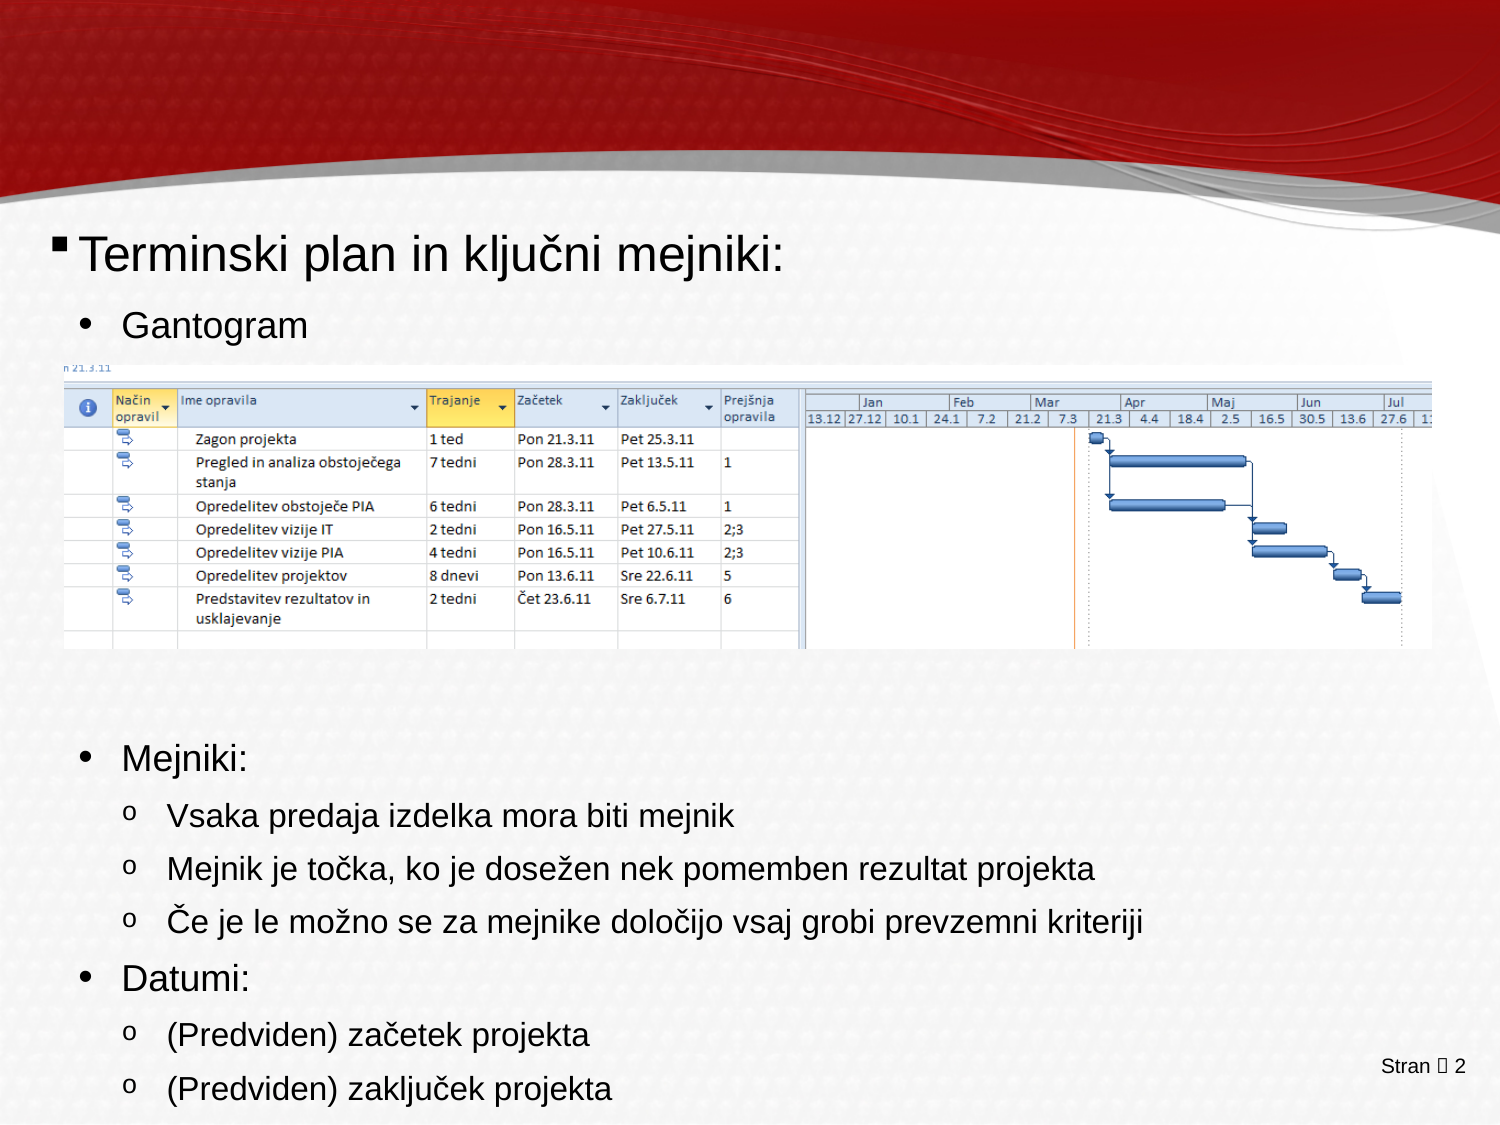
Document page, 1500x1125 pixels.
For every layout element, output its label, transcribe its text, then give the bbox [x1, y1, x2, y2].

list Terminski plan in ključni mejniki: Gantogram Mejniki: Vsaka predaja izdelka mora biti mejnik Mejnik je točka, ko je dosežen nek pomemben rezultat projekta Če je le možno se za mejnike določijo vsaj grobi prevzemni kriteriji Datumi: (Predviden) začetek projekta (Predviden) zaključek projekta [48, 221, 1447, 1054]
picture [0, 0, 1500, 1125]
